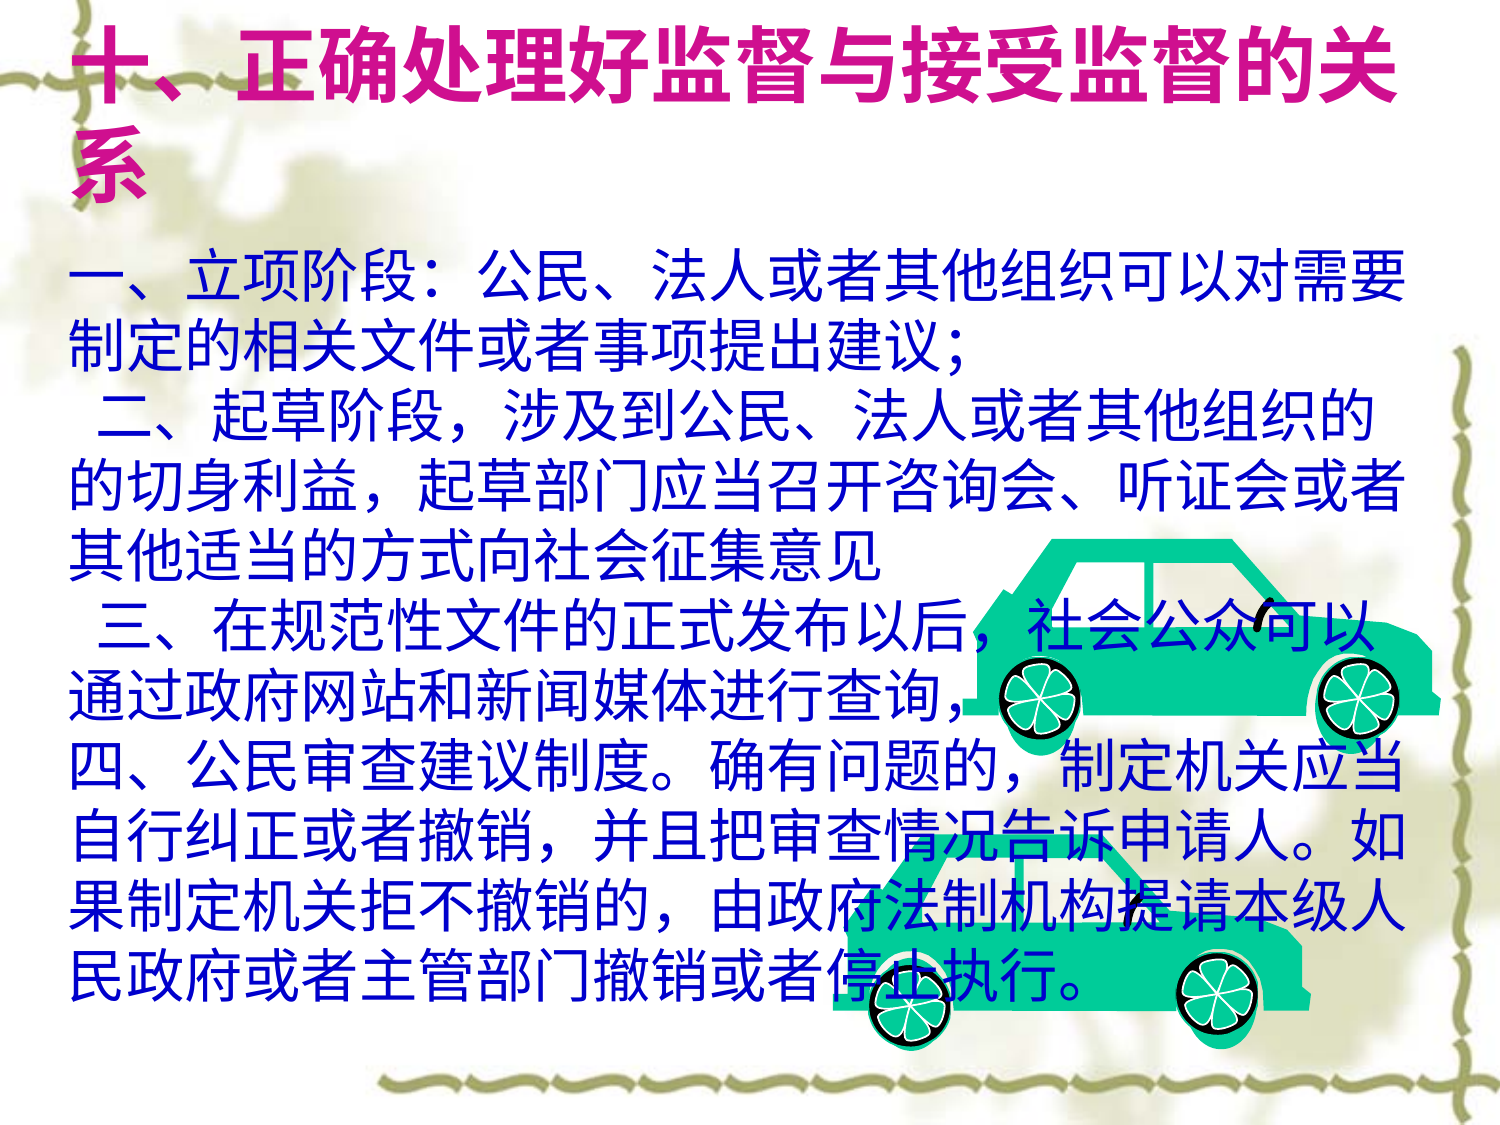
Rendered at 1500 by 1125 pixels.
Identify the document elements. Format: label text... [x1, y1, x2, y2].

text_box 一、立项阶段：公民、法人或者其他组织可以对需要制定的相关文件或者事项提出建议； 二、起草阶段，涉及到公民、法人或者其他组织的的切身利益，起草部门应当召开咨询会、听证会或者其他适当的方式向社会征集意见 三、在规范性文件的正式发布以后，社会公众可以通过政府网站和新闻媒体进行查询， 四、公民审查建议制度。确有问题的，制定机关应当自行纠正或者撤销，并且把审查情况告诉申请人。如果制定机关拒不撤销的，由政府法制机构提请本级人民政府或者主管部门撤销或者停止执行。 [53, 231, 1441, 1016]
picture [0, 0, 1500, 1125]
title 十、正确处理好监督与接受监督的关系 [52, 42, 1455, 185]
